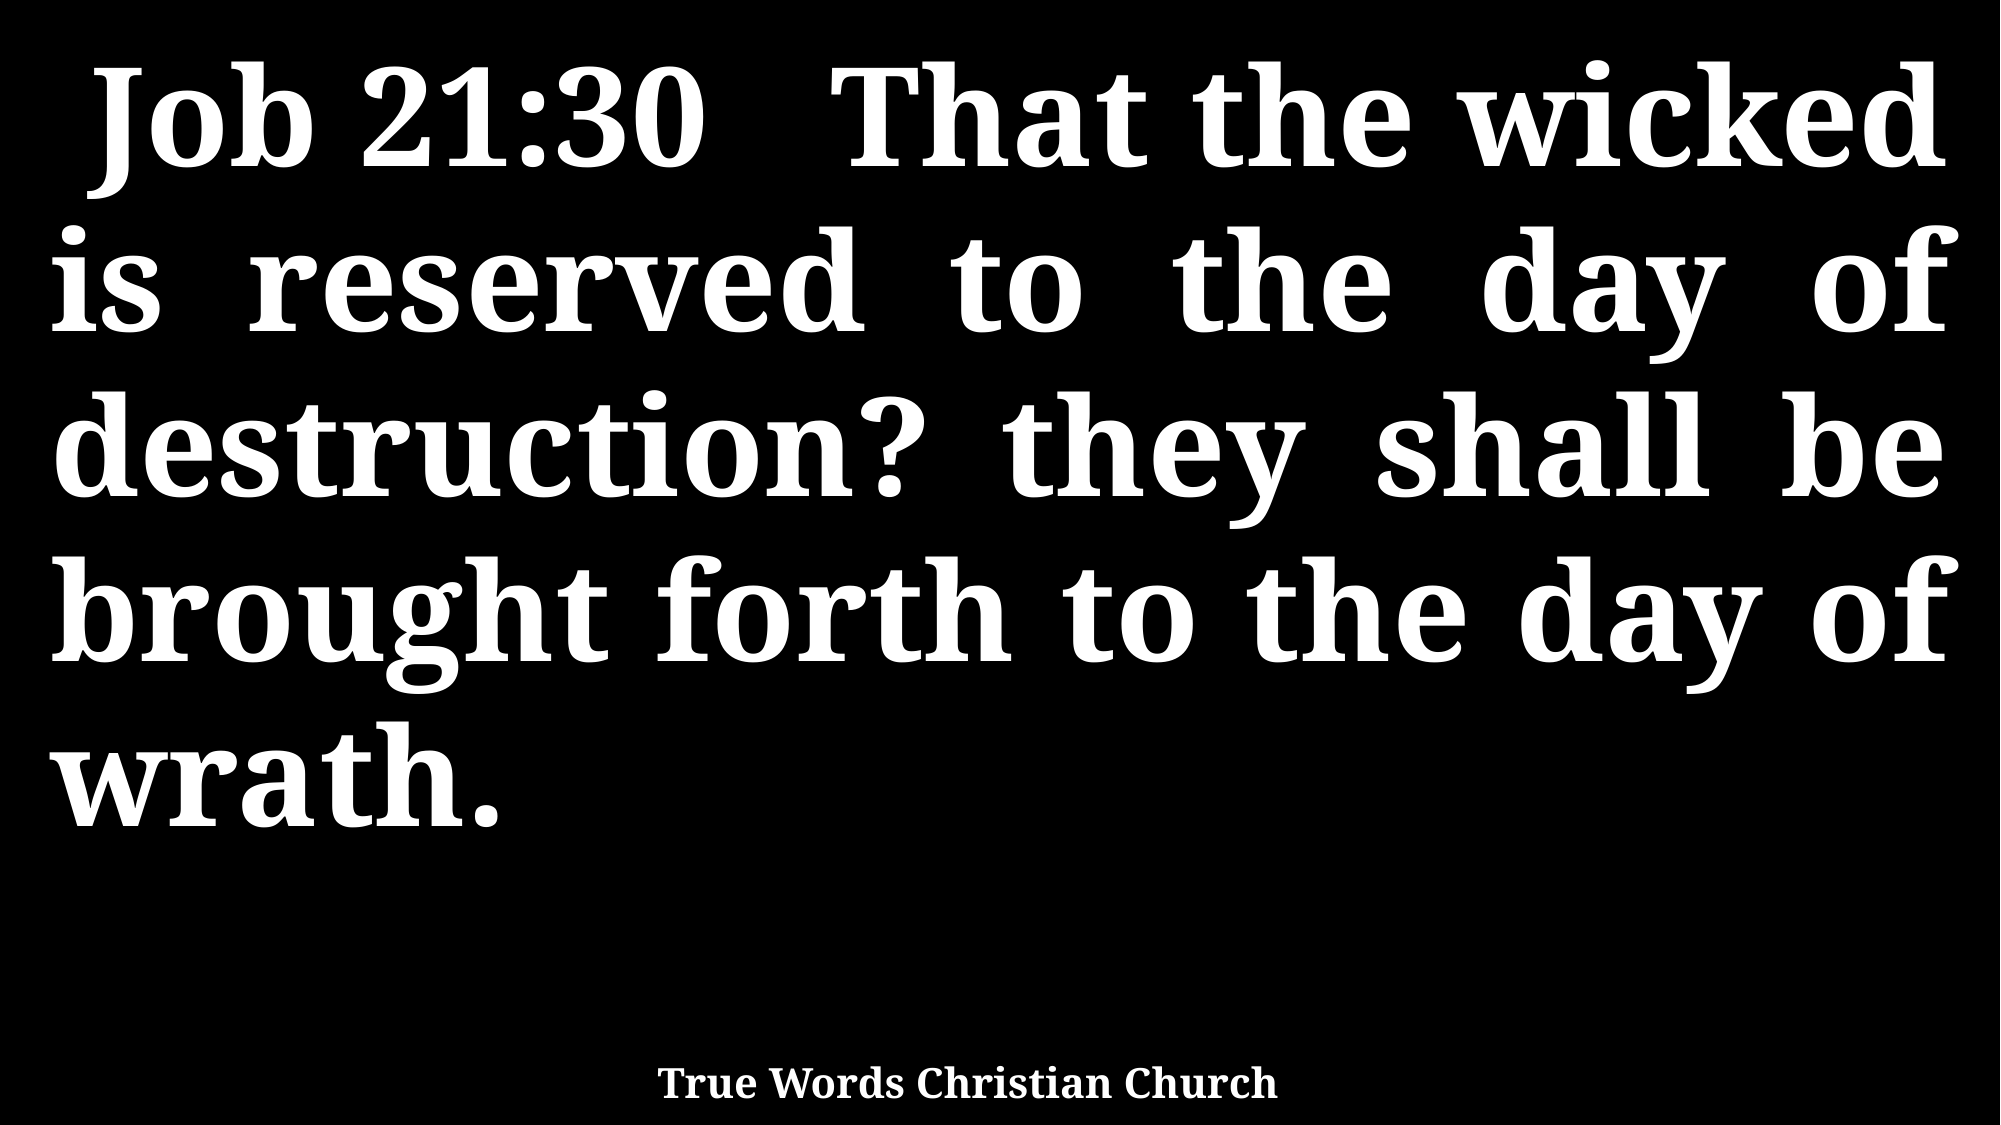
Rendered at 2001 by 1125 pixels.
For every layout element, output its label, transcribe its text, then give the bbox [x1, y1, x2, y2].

text_box Job 21:30 That the wicked is reserved to the day of destruction? they shall be brought forth to the day of wrath. [35, 21, 1965, 861]
text_box True Words Christian Church [642, 1049, 1294, 1114]
